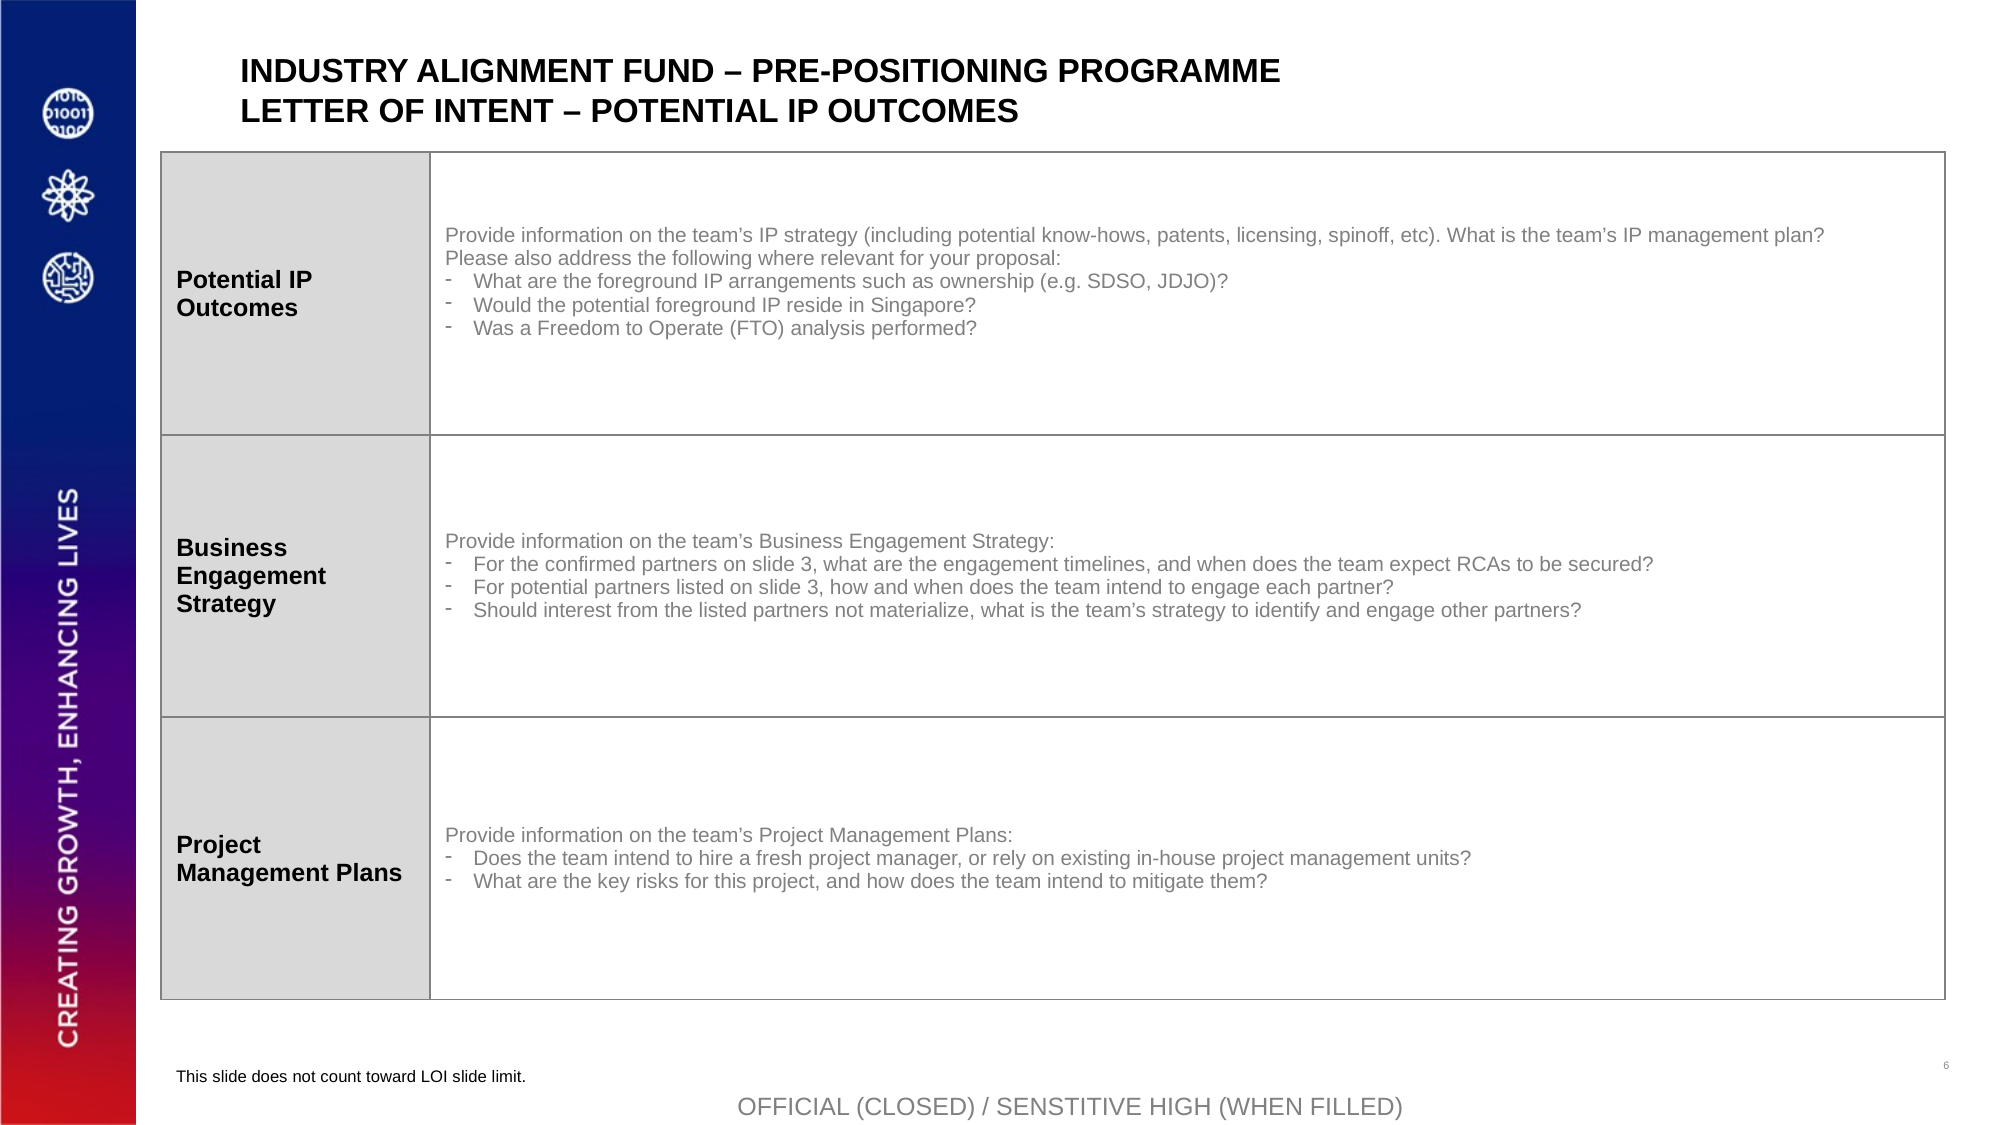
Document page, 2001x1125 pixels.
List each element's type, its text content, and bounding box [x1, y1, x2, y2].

text_box INDUSTRY ALIGNMENT FUND – PRE-POSITIONING PROGRAMME LETTER OF INTENT – POTENTIAL IP OUTCOMES [225, 41, 1667, 132]
table_cell Provide information on the team’s Business Engagement Strategy: For the confirmed partners on slide 3, what are the engagement timelines, and when does the team expect RCAs to be secured? For potential partners listed on slide 3, how and when does the team intend to engage each partner? Should interest from the listed partners not materialize, what is the team’s strategy to identify and engage other partners? [431, 436, 1944, 716]
picture [0, 1, 136, 1125]
table_header Provide information on the team’s IP strategy (including potential know-hows, patents, licensing, spinoff, etc). What is the team’s IP management plan? Please also address the following where relevant for your proposal: What are the foreground IP arrangements such as ownership (e.g. SDSO, JDJO)? Would the potential foreground IP reside in Singapore? Was a Freedom to Operate (FTO) analysis performed? [431, 153, 1944, 434]
table_cell Business Engagement Strategy [162, 436, 429, 716]
table_cell Provide information on the team’s Project Management Plans: Does the team intend to hire a fresh project manager, or rely on existing in-house project management units? What are the key risks for this project, and how does the team intend to mitigate them? [431, 718, 1944, 999]
text_box This slide does not count toward LOI slide limit. [161, 1058, 1603, 1093]
text_box OFFICIAL (CLOSED) / SENSTITIVE HIGH (WHEN FILLED) [397, 1082, 1745, 1125]
table_header Potential IP Outcomes [162, 153, 429, 434]
table_cell Project Management Plans [162, 718, 429, 999]
